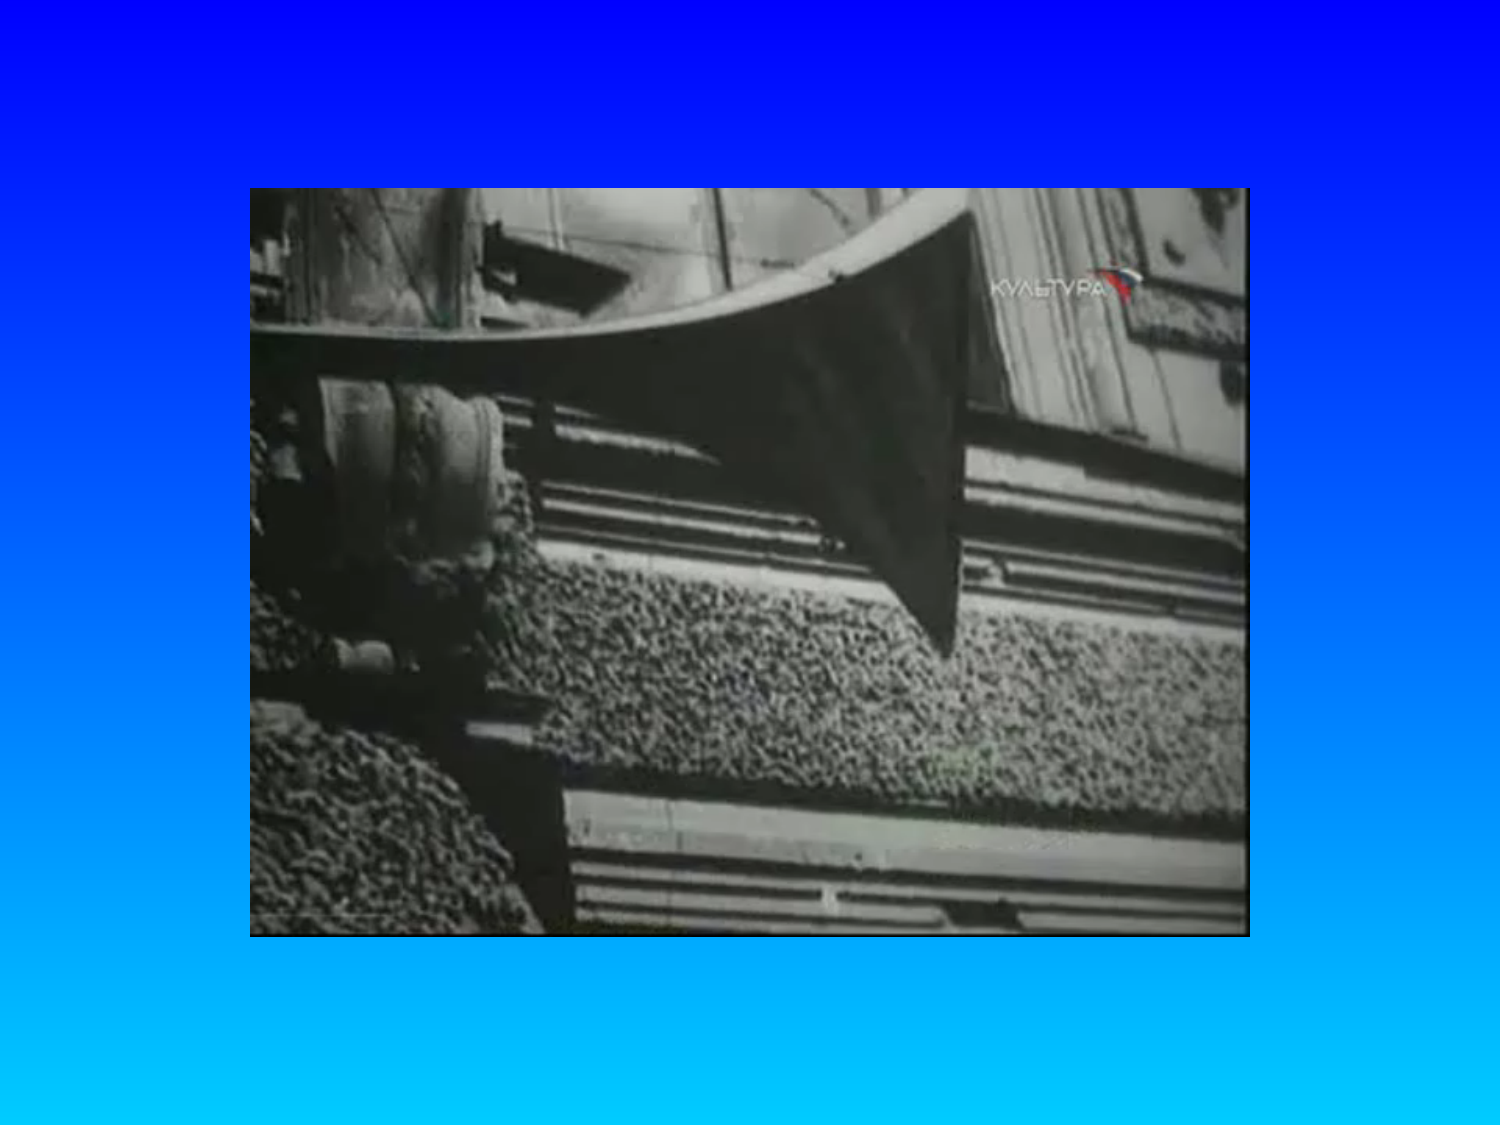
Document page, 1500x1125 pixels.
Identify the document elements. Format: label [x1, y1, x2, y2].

text_box [249, 187, 1251, 938]
